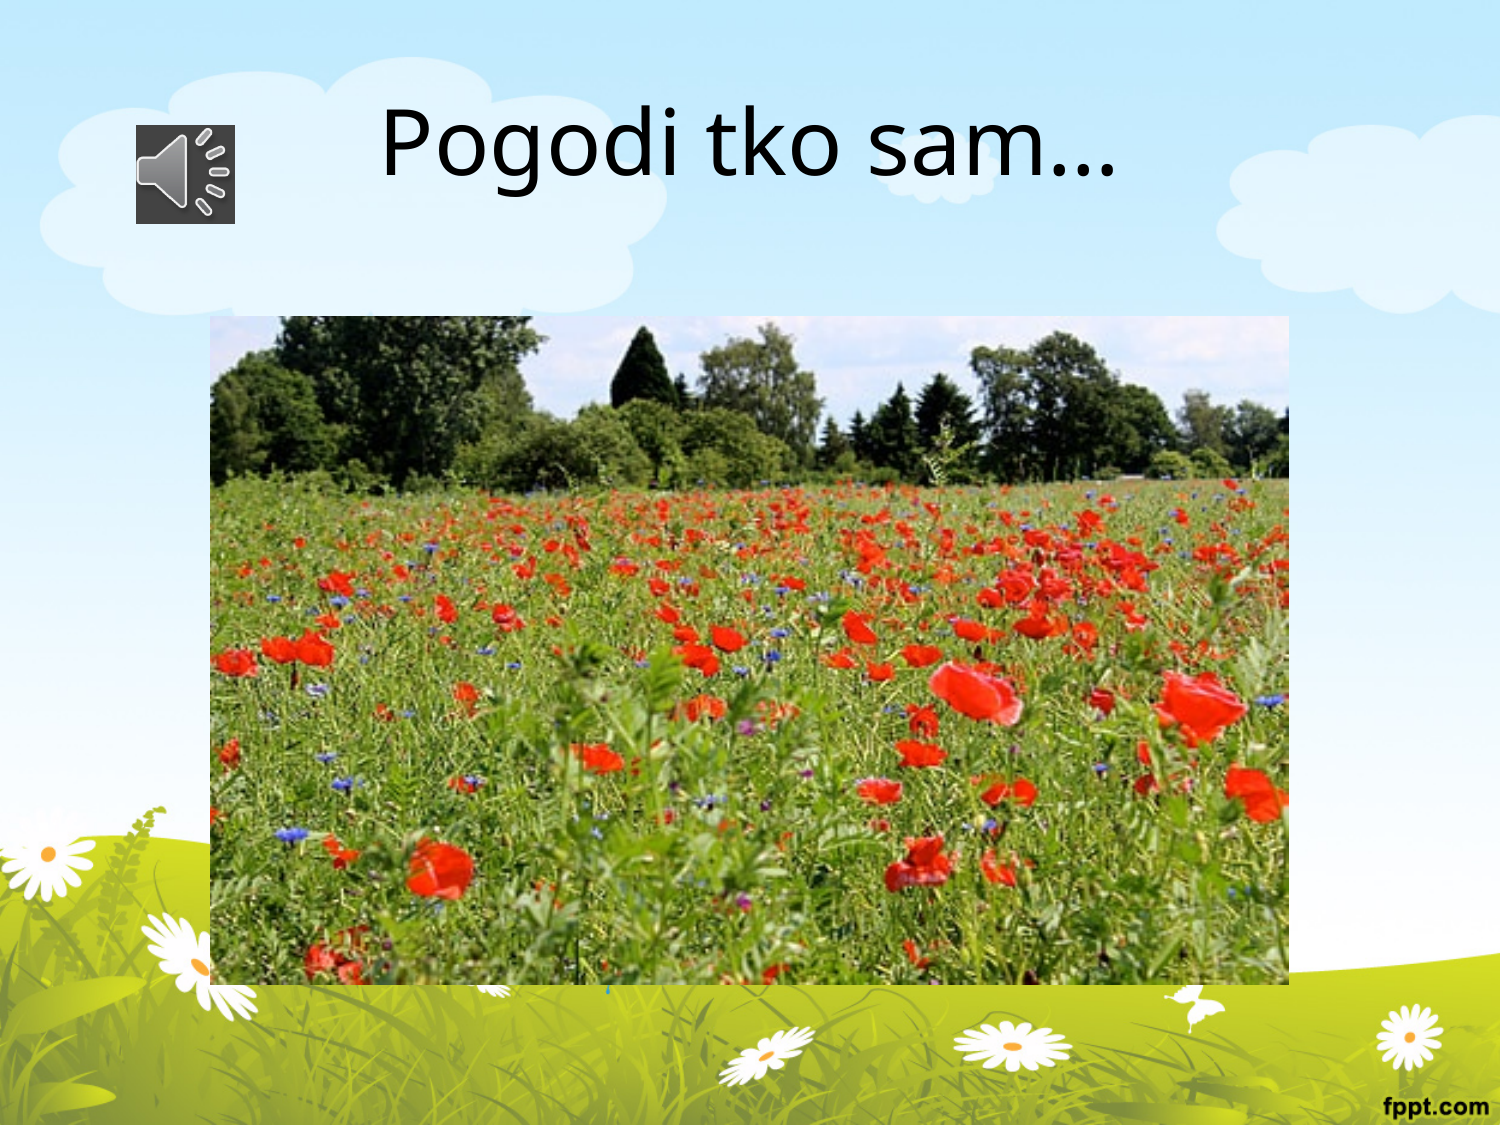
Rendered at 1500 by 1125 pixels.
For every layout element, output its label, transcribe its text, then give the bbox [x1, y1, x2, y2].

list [210, 316, 1290, 985]
title Pogodi tko sam… [74, 44, 1426, 233]
picture [0, 0, 1500, 1125]
